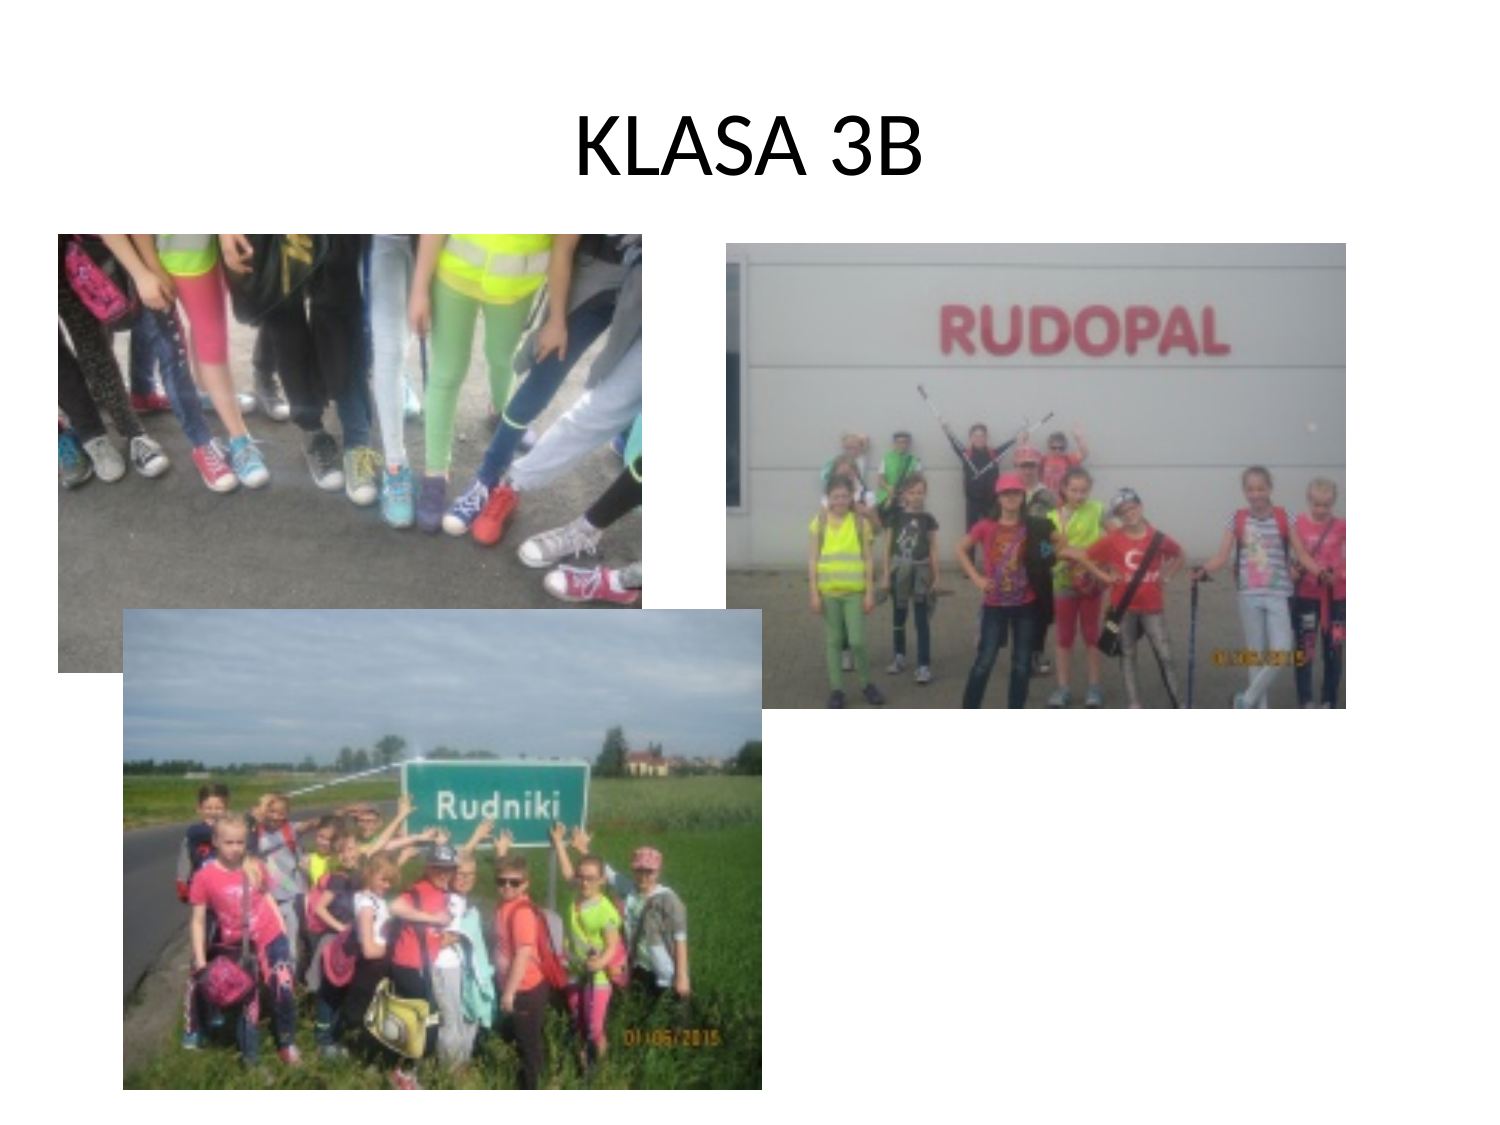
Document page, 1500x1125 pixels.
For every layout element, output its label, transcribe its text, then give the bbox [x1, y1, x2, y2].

picture [58, 234, 1346, 1090]
title KLASA 3B [75, 45, 1425, 233]
